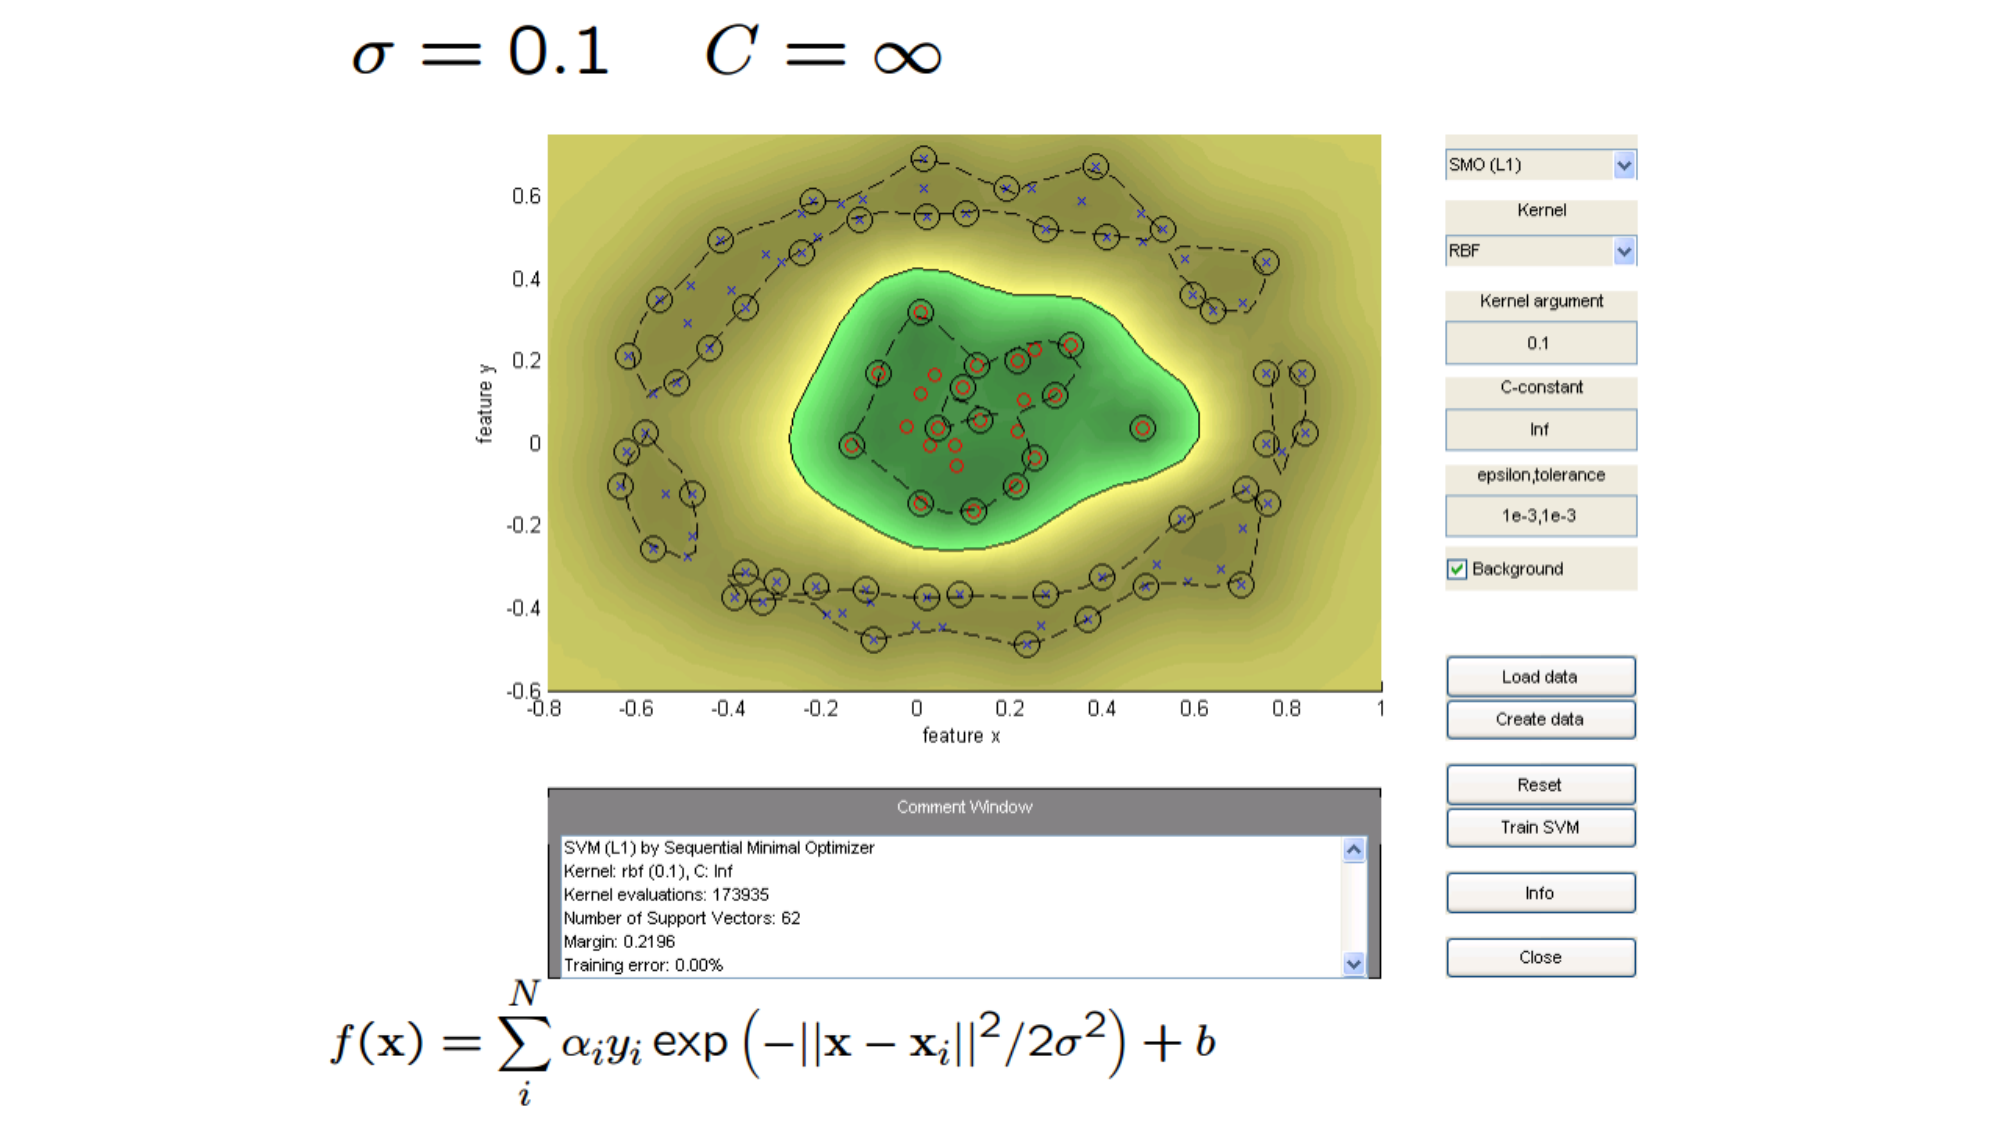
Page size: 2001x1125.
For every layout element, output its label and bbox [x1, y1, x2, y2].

picture [301, 5, 1699, 1120]
